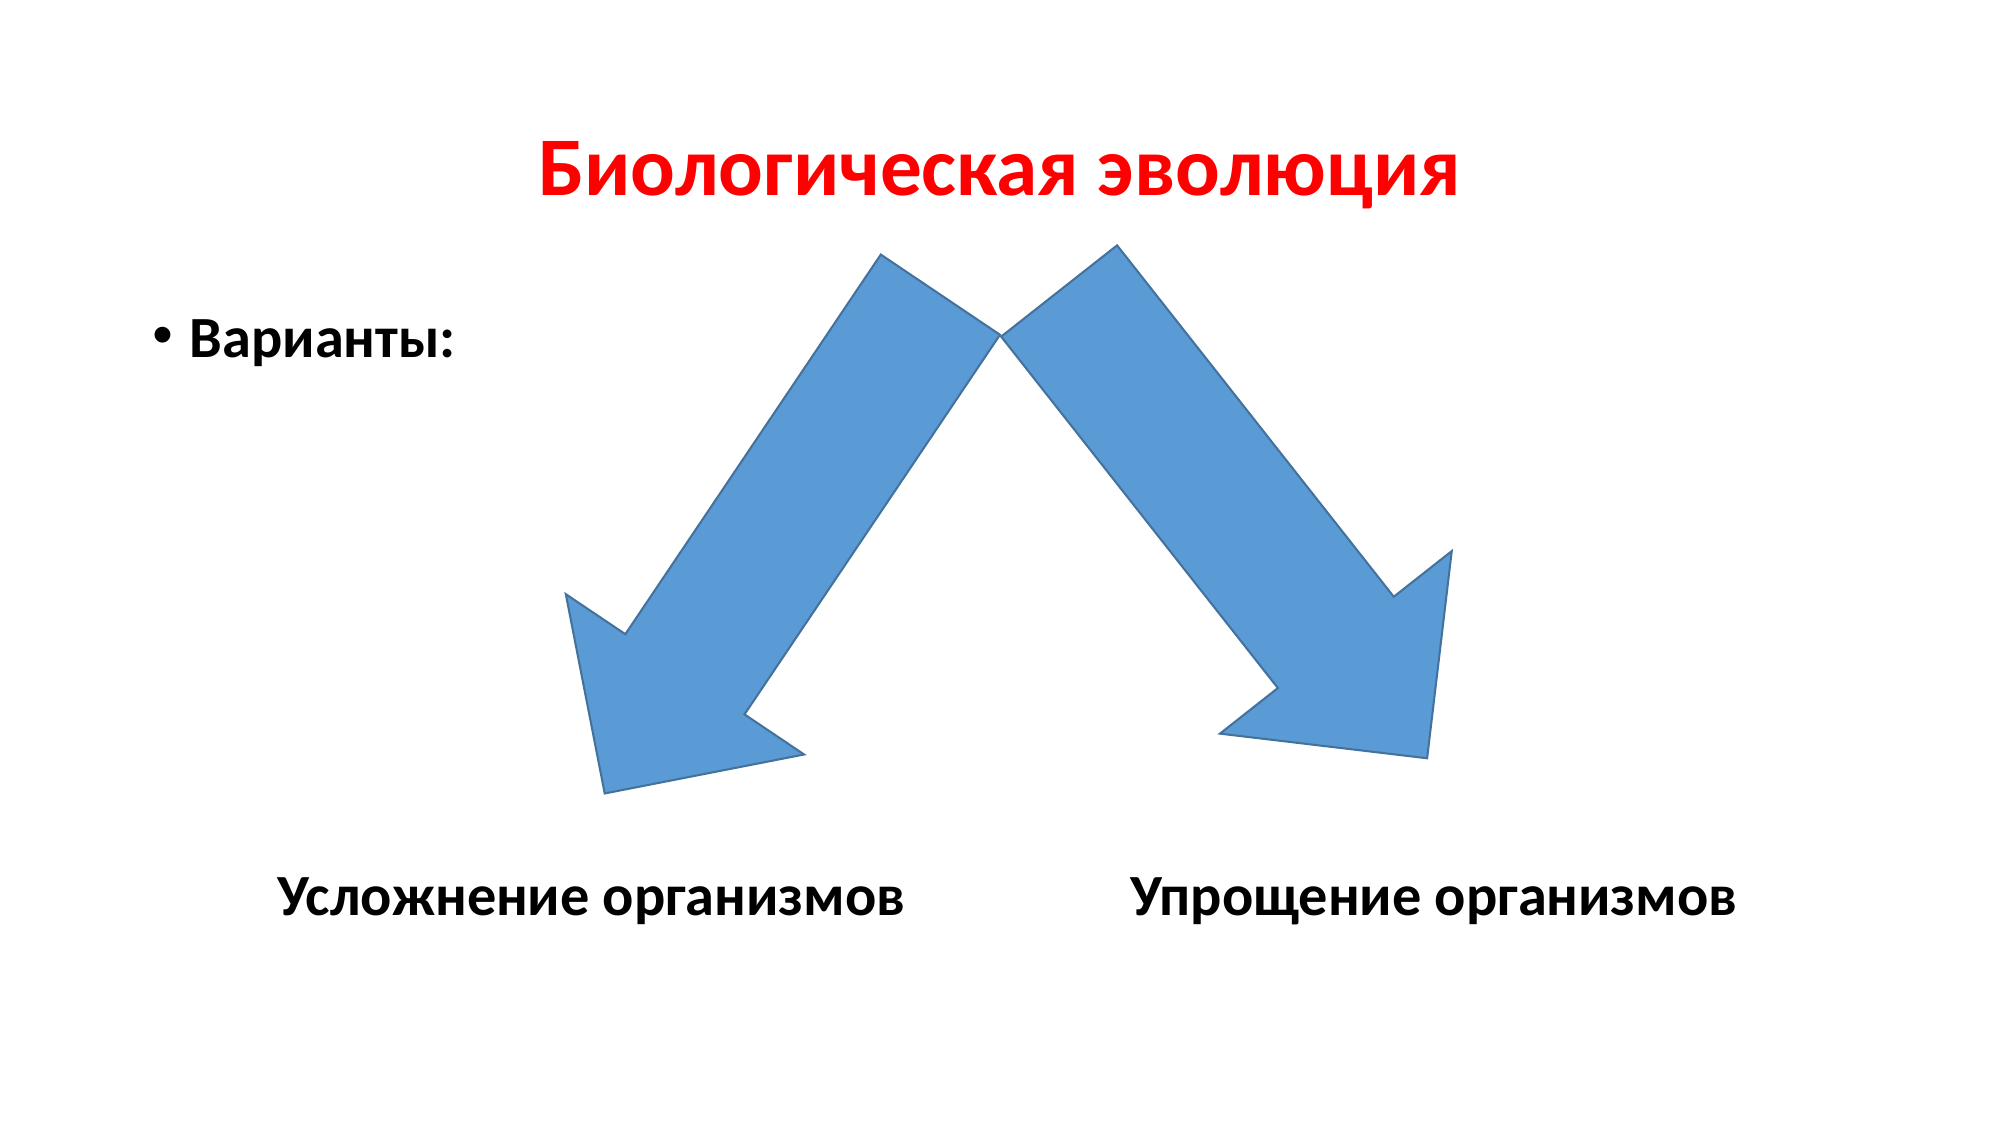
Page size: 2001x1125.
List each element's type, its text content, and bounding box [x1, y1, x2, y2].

text_box [564, 253, 1001, 795]
title Биологическая эволюция [137, 59, 1863, 278]
list Варианты: [137, 299, 1863, 1014]
text_box Усложнение организмов Упрощение организмов [196, 849, 1863, 935]
text_box [999, 243, 1454, 760]
